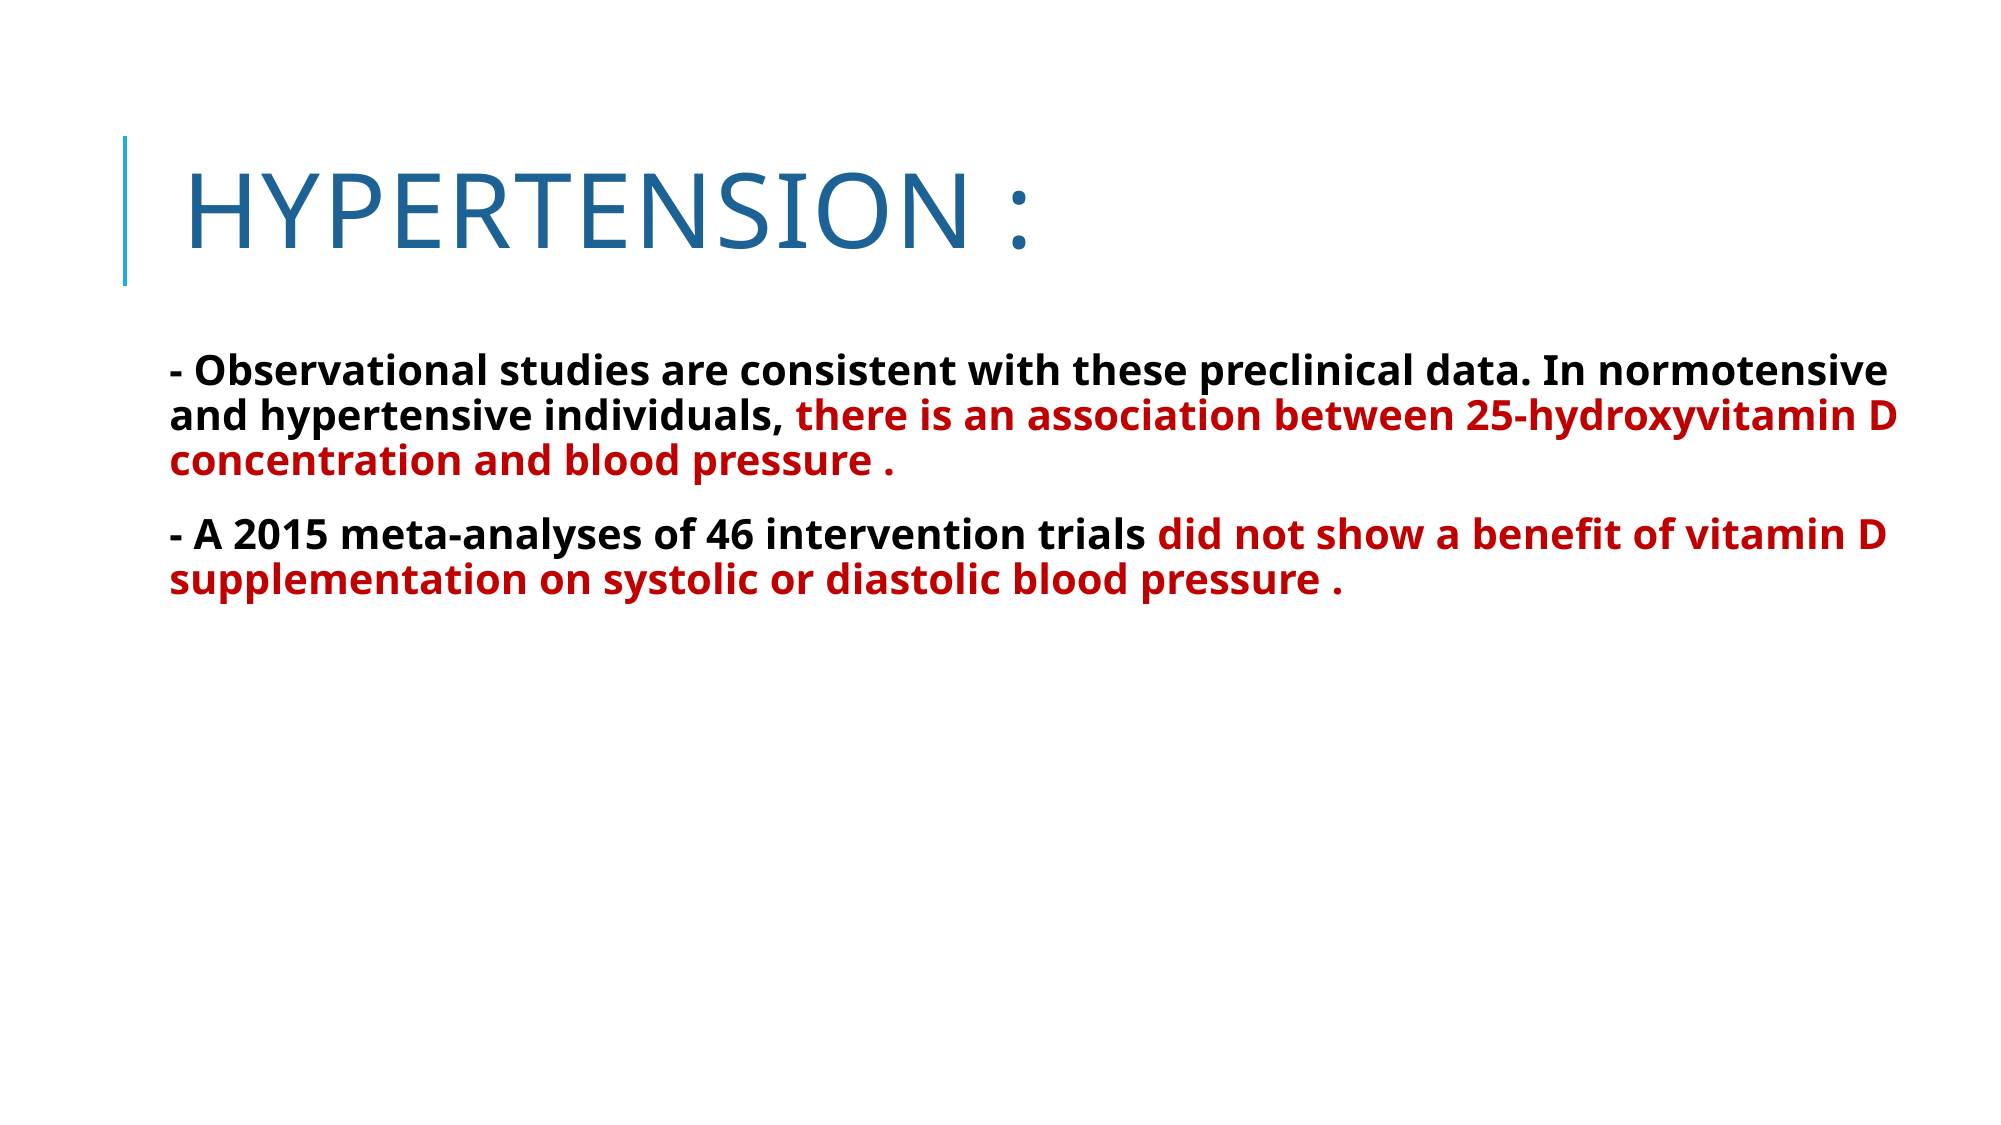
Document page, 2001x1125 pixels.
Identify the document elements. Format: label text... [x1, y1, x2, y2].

list - Observational studies are consistent with these preclinical data. In normotensive and hypertensive individuals, there is an association between 25-hydroxyvitamin D concentration and blood pressure . - A 2015 meta-analyses of 46 intervention trials did not show a benefit of vitamin D supplementation on systolic or diastolic blood pressure . [146, 341, 1914, 661]
title Hypertension : [168, 96, 1763, 341]
